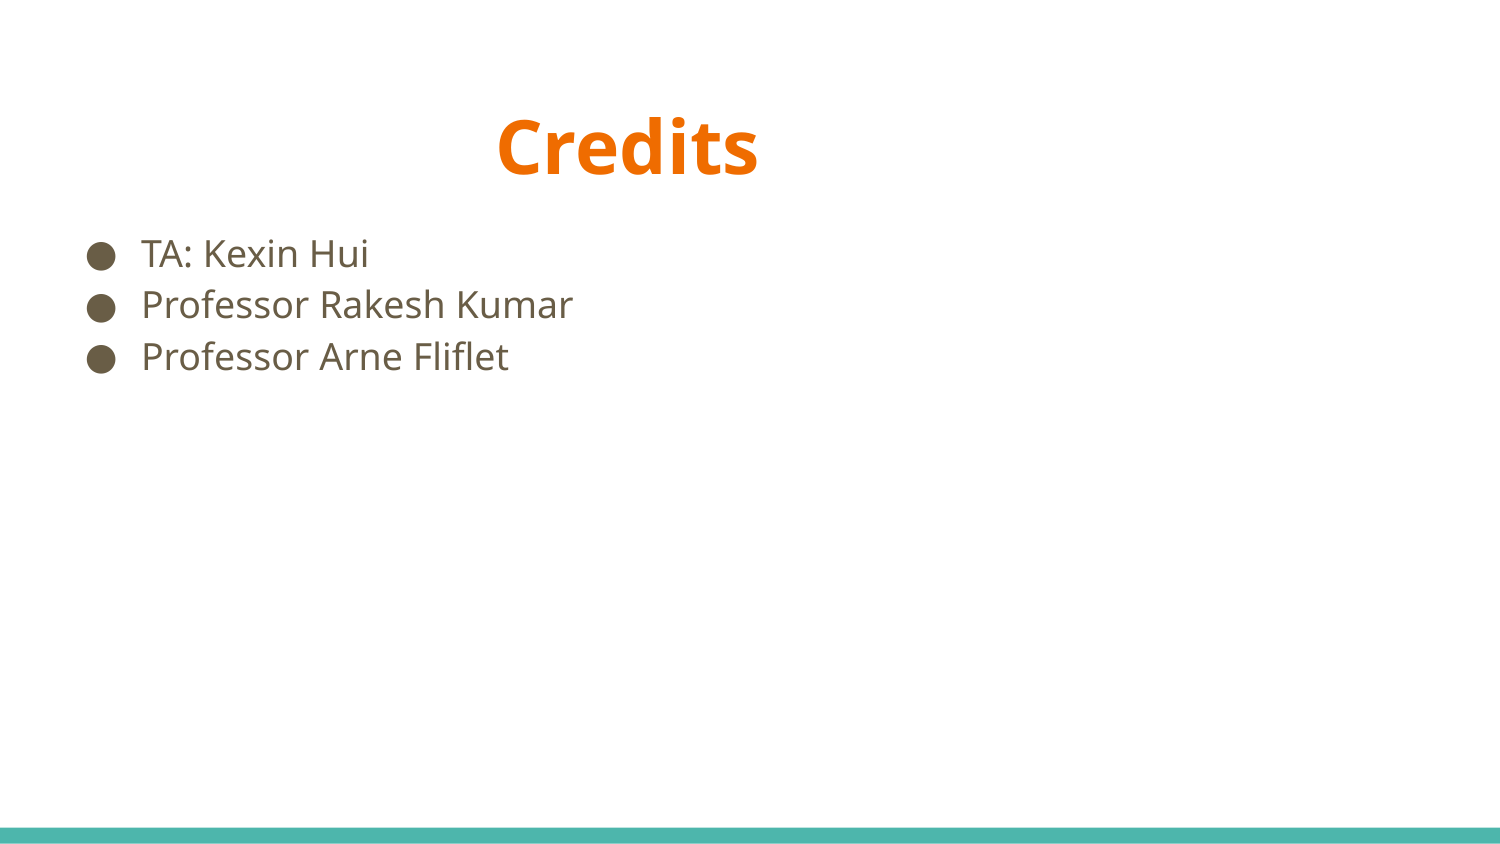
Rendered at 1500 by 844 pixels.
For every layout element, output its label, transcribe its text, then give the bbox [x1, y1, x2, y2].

title Credits [51, 84, 1449, 201]
list TA: Kexin Hui Professor Rakesh Kumar Professor Arne Fliflet [51, 207, 1449, 750]
